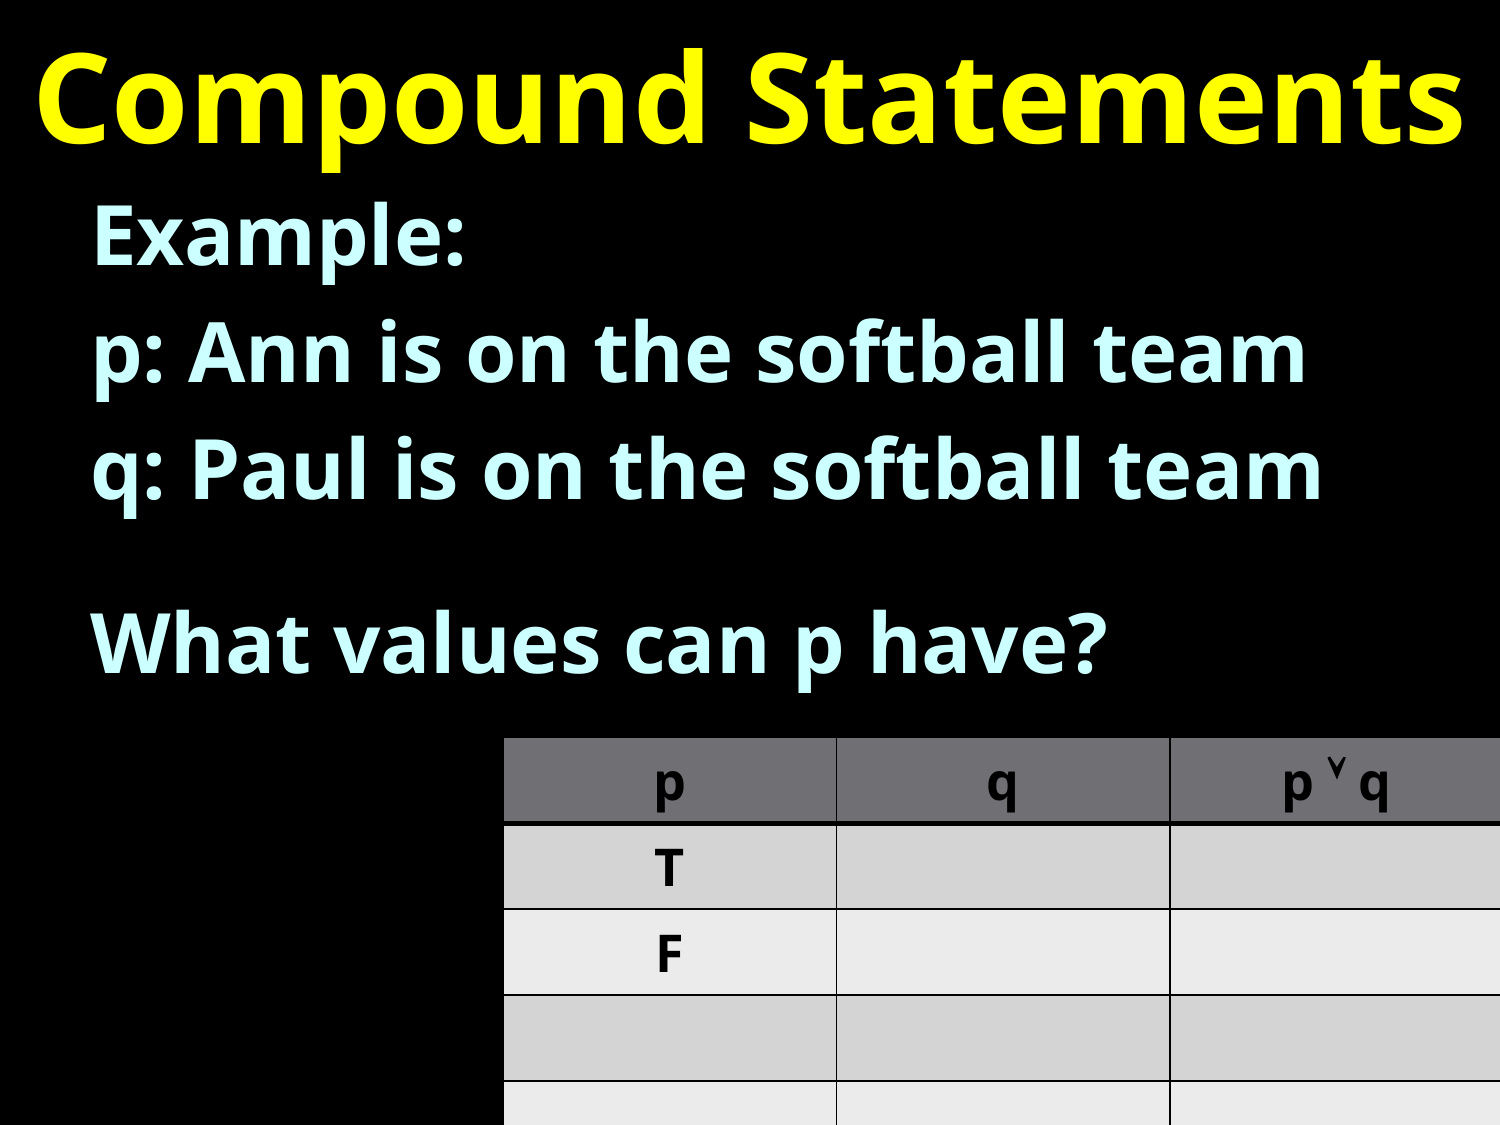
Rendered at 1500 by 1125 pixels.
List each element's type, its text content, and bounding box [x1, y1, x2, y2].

list Example: p: Ann is on the softball team q: Paul is on the softball team What values can p have? [75, 174, 1425, 1100]
table_cell [1171, 910, 1500, 994]
table_cell [504, 996, 836, 1080]
table_cell [837, 1082, 1169, 1125]
table_cell [837, 910, 1169, 994]
title Compound Statements [0, 0, 1500, 188]
table_header p [504, 738, 836, 821]
table_cell T [504, 826, 836, 908]
table_cell [1171, 826, 1500, 908]
table_cell [1171, 1082, 1500, 1125]
table_header p  q [1171, 738, 1500, 821]
table_cell [504, 1082, 836, 1125]
table_cell [1171, 996, 1500, 1080]
table_cell F [504, 910, 836, 994]
table_cell [837, 996, 1169, 1080]
table_cell [837, 826, 1169, 908]
table_header q [837, 738, 1169, 821]
